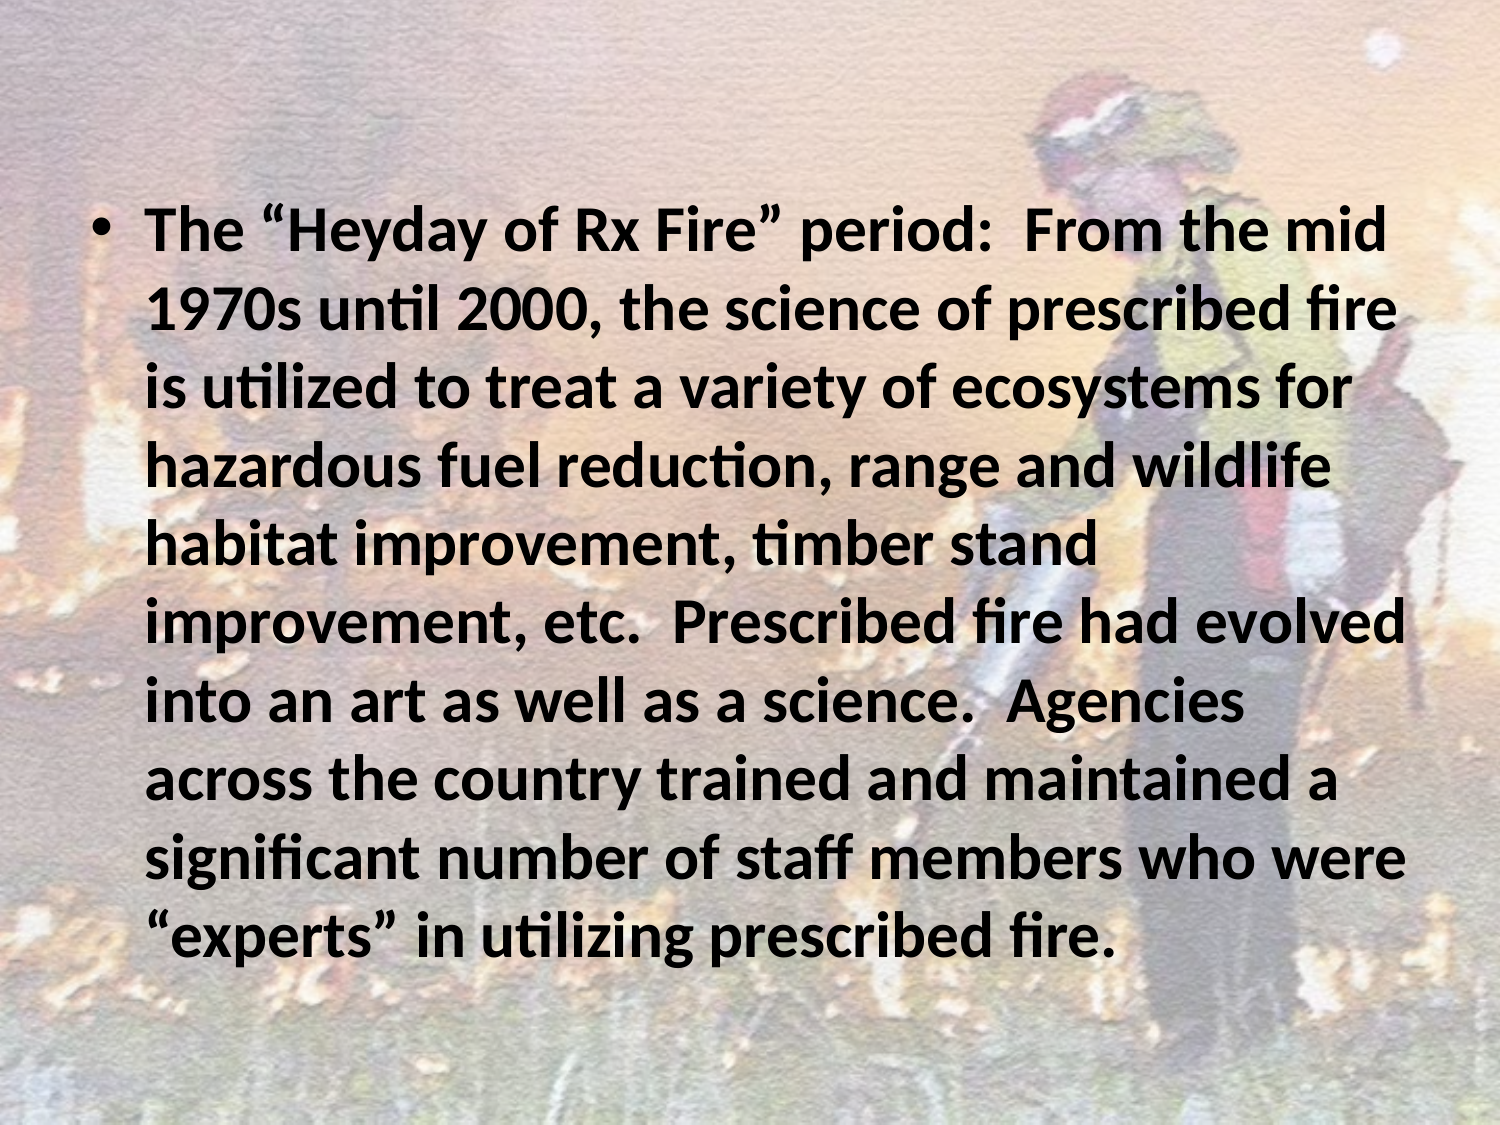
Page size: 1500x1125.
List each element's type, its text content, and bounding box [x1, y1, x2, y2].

list The “Heyday of Rx Fire” period: From the mid 1970s until 2000, the science of prescribed fire is utilized to treat a variety of ecosystems for hazardous fuel reduction, range and wildlife habitat improvement, timber stand improvement, etc. Prescribed fire had evolved into an art as well as a science. Agencies across the country trained and maintained a significant number of staff members who were “experts” in utilizing prescribed fire. [75, 87, 1425, 1050]
